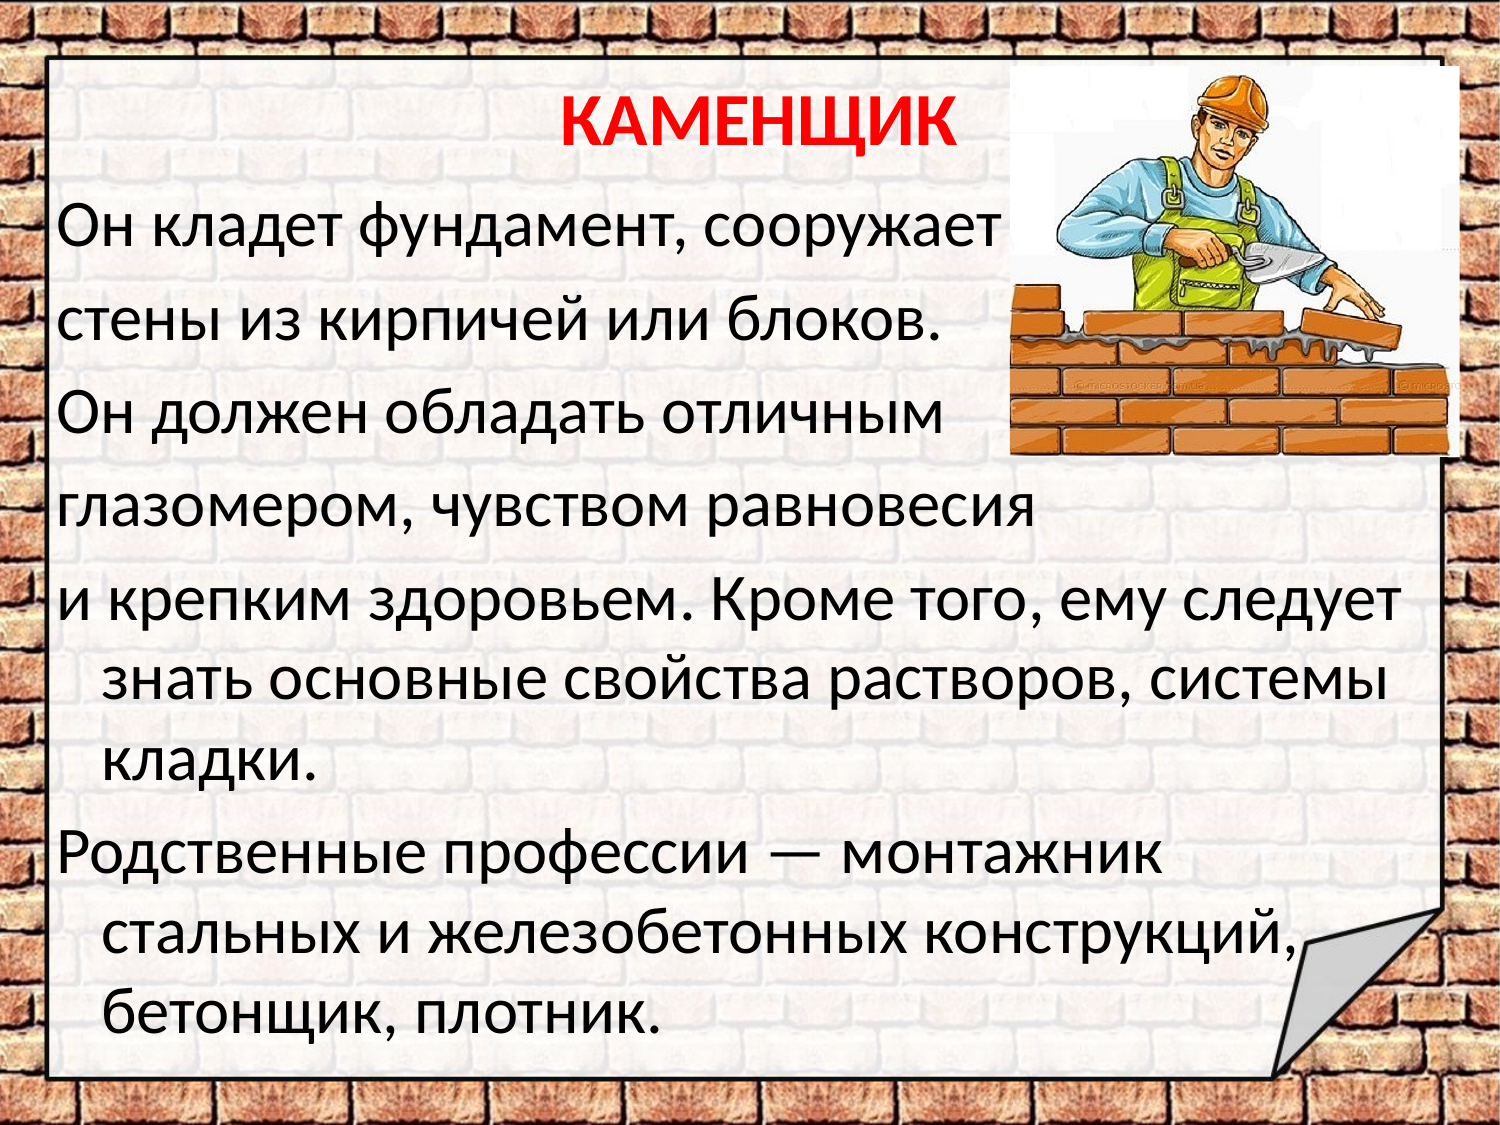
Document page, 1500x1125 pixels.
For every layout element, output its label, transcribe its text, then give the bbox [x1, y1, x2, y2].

list Он кладет фундамент, сооружает стены из кирпичей или блоков. Он должен обладать отличным глазомером, чувством равновесия и крепким здоровьем. Кроме того, ему следует знать основные свойства растворов, системы кладки. Родственные профессии — монтажник стальных и железобетонных конструкций, бетонщик, плотник. [41, 172, 1436, 1059]
picture [0, 0, 1500, 1125]
text_box КАМЕНЩИК [46, 46, 1472, 185]
